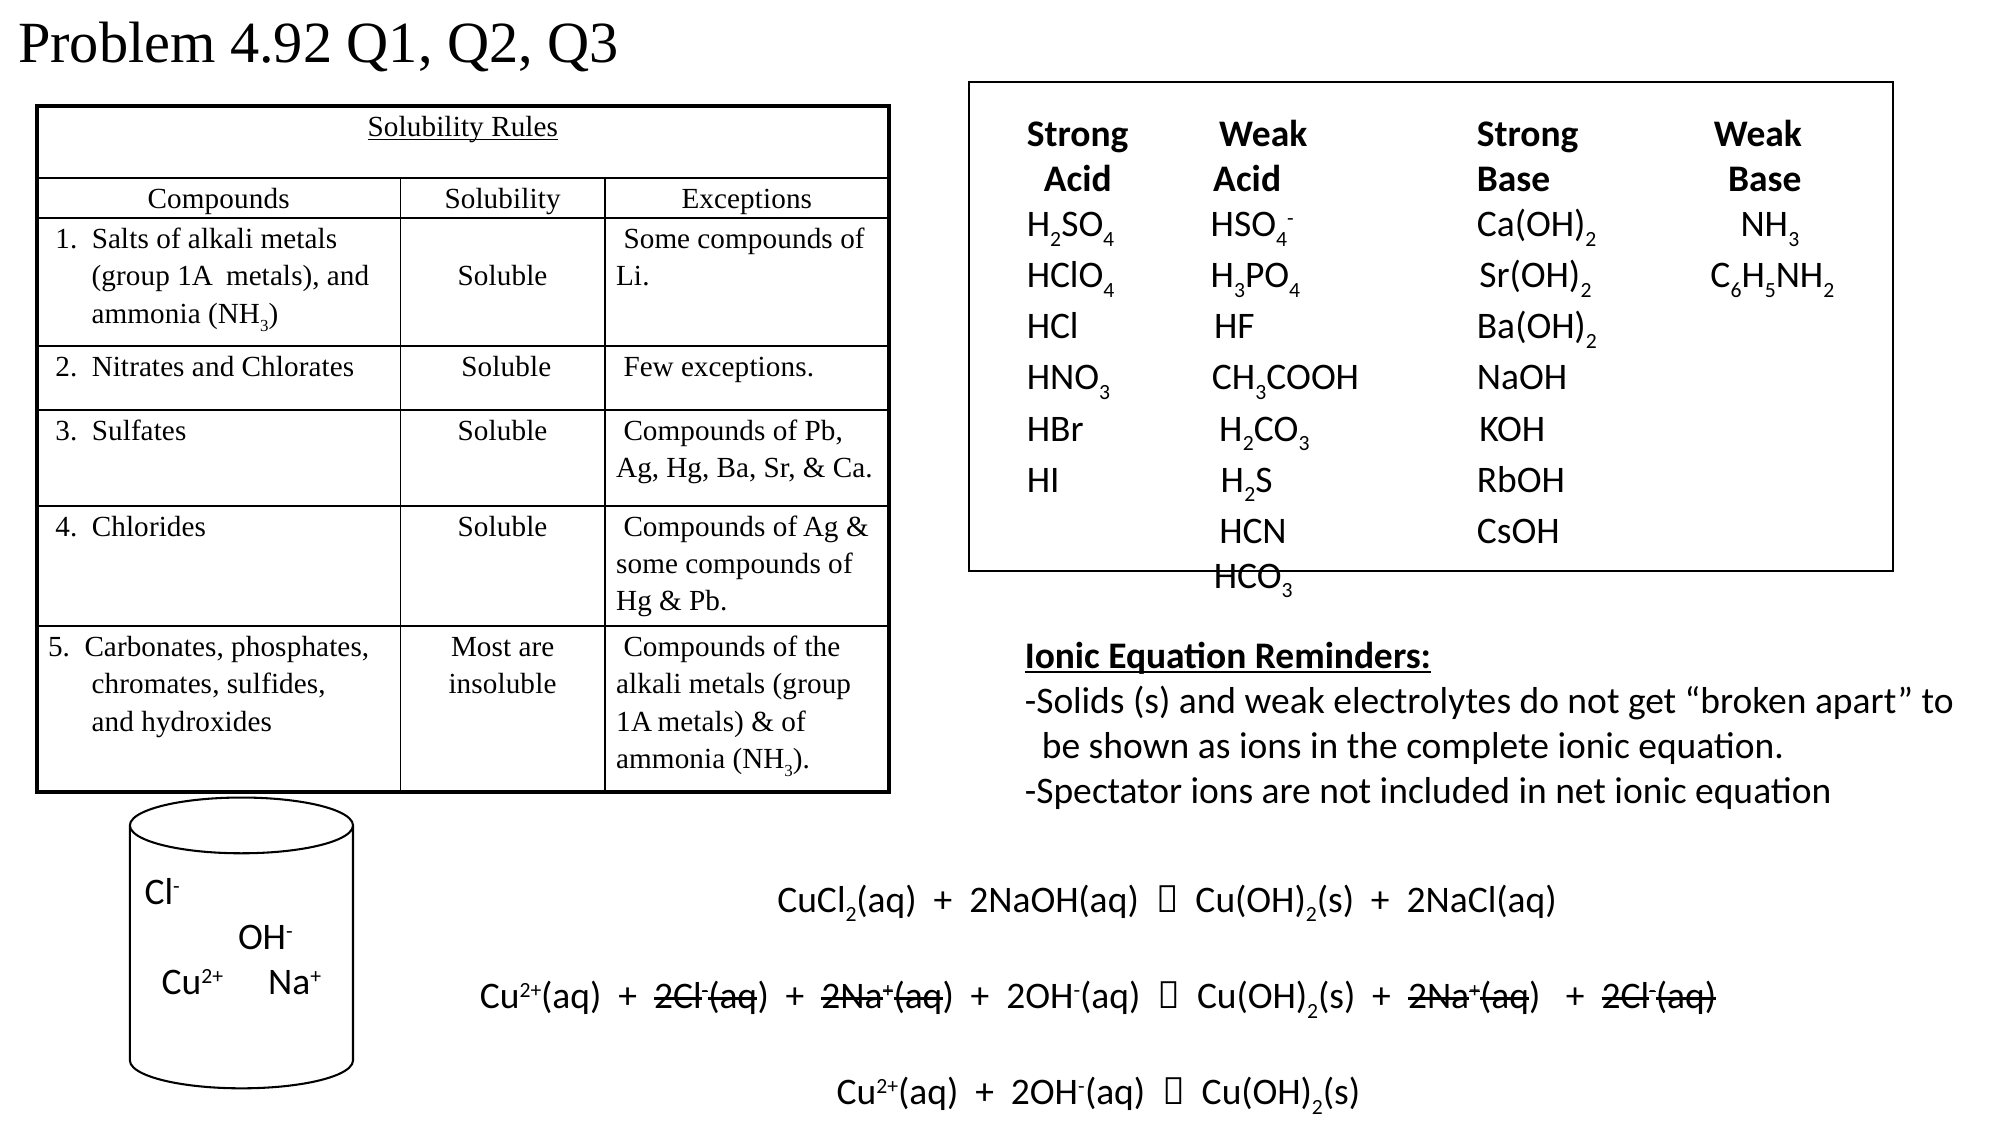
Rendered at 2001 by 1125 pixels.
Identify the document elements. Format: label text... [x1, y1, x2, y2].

text_box [968, 81, 1894, 572]
table_cell Exceptions [606, 179, 887, 217]
table_cell Soluble [401, 411, 604, 505]
table_cell Soluble [401, 507, 604, 625]
table_cell Soluble [401, 347, 604, 409]
text_box CuCl2(aq) + 2NaOH(aq)  Cu(OH)2(s) + 2NaCl(aq) Cu2+(aq) + 2Cl-(aq) + 2Na+(aq) + 2OH-(aq)  Cu(OH)2(s) + 2Na+(aq) + 2Cl-(aq) Cu2+(aq) + 2OH-(aq)  Cu(OH)2(s) [465, 867, 1732, 1125]
table_cell Most are insoluble [401, 627, 604, 790]
table_cell Compounds of Pb, Ag, Hg, Ba, Sr, & Ca. [606, 411, 887, 505]
table_cell Some compounds of Li. [606, 219, 887, 345]
table_cell 5. Carbonates, phosphates, chromates, sulfides, and hydroxides [39, 627, 400, 790]
table_cell Soluble [401, 219, 604, 345]
table_cell Compounds of the alkali metals (group 1A metals) & of ammonia (NH3). [606, 627, 887, 790]
table_cell 2. Nitrates and Chlorates [39, 347, 400, 409]
table_cell 1. Salts of alkali metals (group 1A metals), and ammonia (NH3) [39, 219, 400, 345]
text_box Strong Weak Strong Weak Acid Acid Base Base H2SO4 HSO4- Ca(OH)2 NH3 HClO4 H3PO4 Sr(OH)2 C6H5NH2 HCl HF Ba(OH)2 HNO3 CH3COOH NaOH HBr H2CO3 KOH HI H2S RbOH HCN CsOH HCO3- [1012, 572, 1894, 610]
table_header Solubility Rules [39, 108, 887, 177]
table_cell 4. Chlorides [39, 507, 400, 625]
table_cell Compounds of Ag & some compounds of Hg & Pb. [606, 507, 887, 625]
text_box Problem 4.92 Q1, Q2, Q3 [3, 0, 634, 82]
text_box Ionic Equation Reminders: -Solids (s) and weak electrolytes do not get “broken apart” to be shown as ions in the complete ionic equation. -Spectator ions are not included in net ionic equation [1010, 623, 1979, 819]
text_box Cl- OH- Cu2+ Na+ [128, 796, 355, 1090]
table_cell Compounds [39, 179, 400, 217]
table_cell 3. Sulfates [39, 411, 400, 505]
table_cell Solubility [401, 179, 604, 217]
table_cell Few exceptions. [606, 347, 887, 409]
